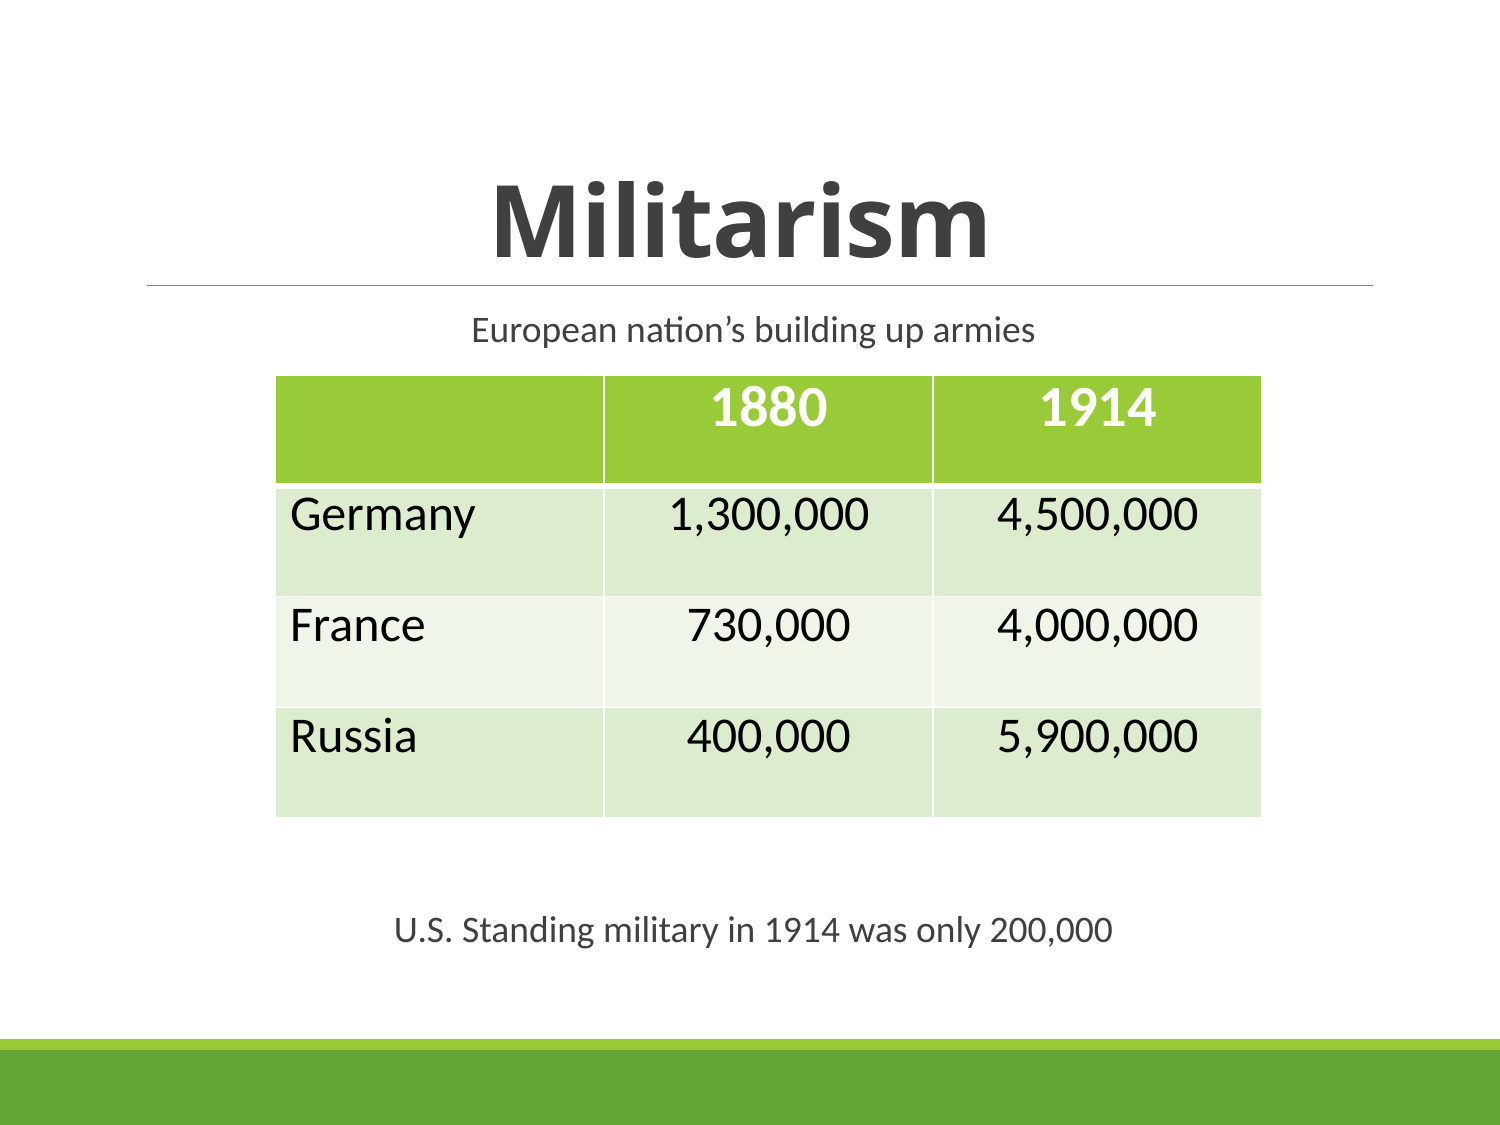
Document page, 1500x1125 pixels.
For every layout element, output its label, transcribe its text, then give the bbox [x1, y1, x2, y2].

table_header 1914 [934, 376, 1261, 483]
table_cell France [276, 597, 603, 706]
table_cell 5,900,000 [934, 708, 1261, 817]
table_cell 1,300,000 [605, 489, 932, 596]
table_cell 730,000 [605, 597, 932, 706]
table_cell Russia [276, 708, 603, 817]
table_cell Germany [276, 489, 603, 596]
list European nation’s building up armies U.S. Standing military in 1914 was only 200,000 [135, 302, 1373, 963]
table_cell 400,000 [605, 708, 932, 817]
table_header 1880 [605, 376, 932, 483]
table_cell 4,500,000 [934, 489, 1261, 596]
table_header [276, 376, 603, 483]
title Militarism [135, 47, 1373, 285]
table_cell 4,000,000 [934, 597, 1261, 706]
